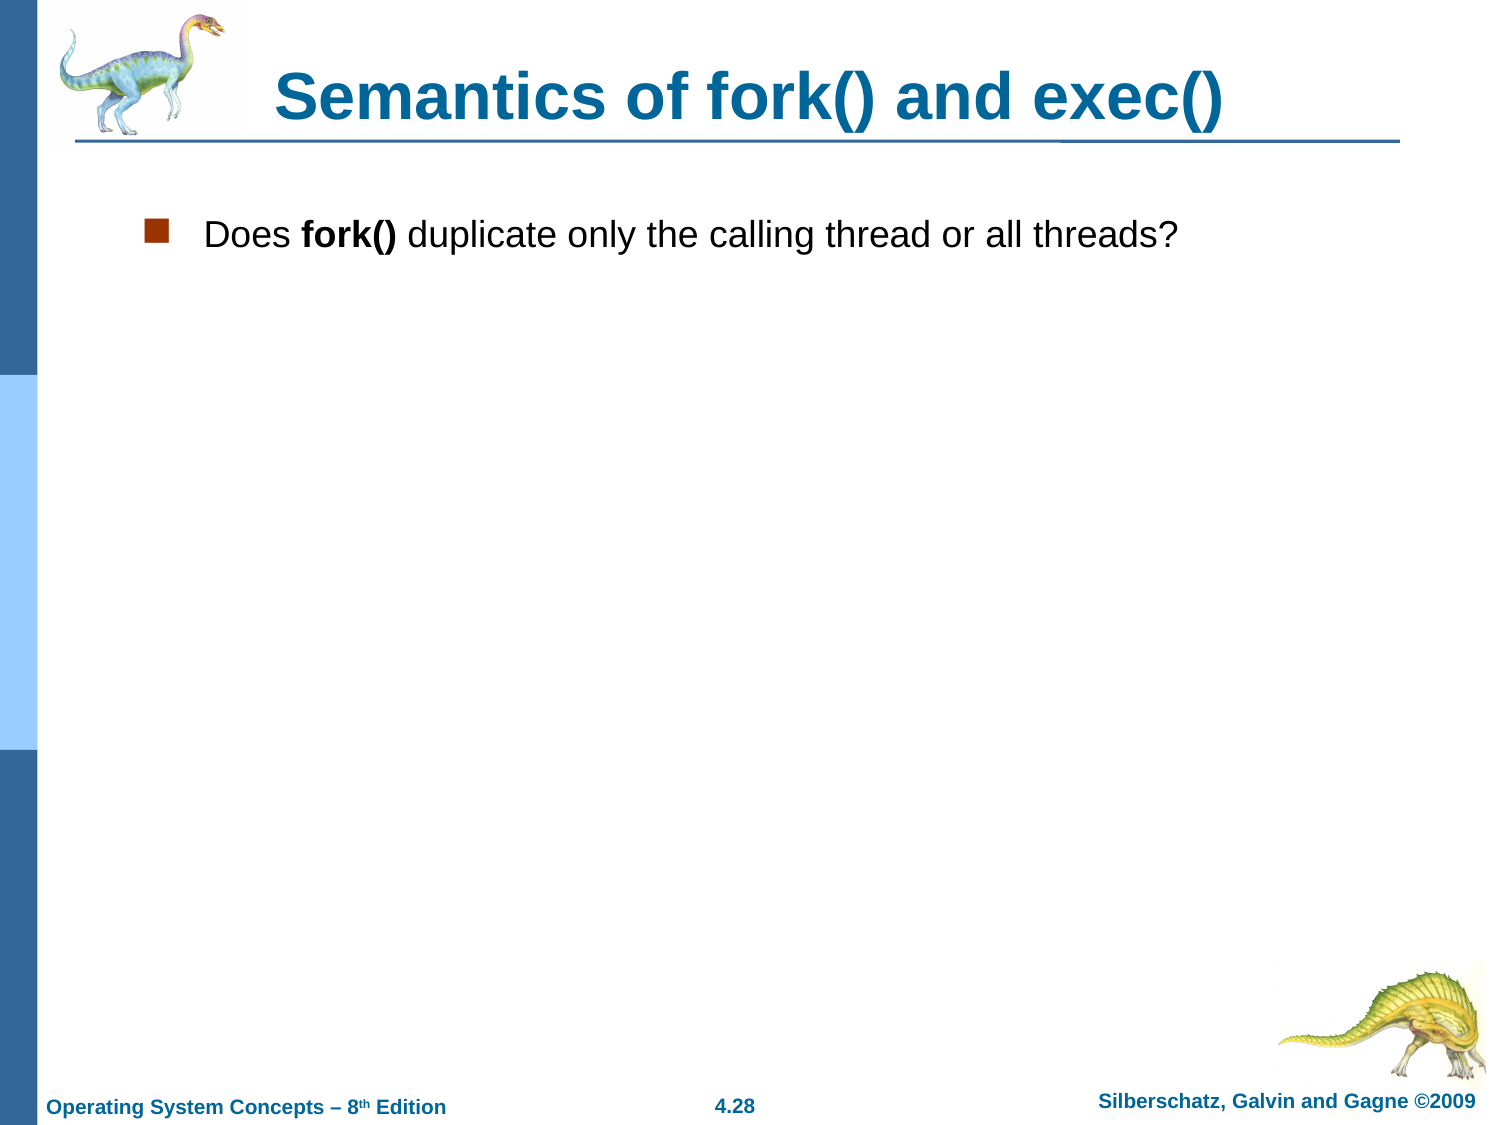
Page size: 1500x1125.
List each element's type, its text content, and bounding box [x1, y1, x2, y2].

title Semantics of fork() and exec() [74, 45, 1426, 141]
picture [1275, 959, 1486, 1090]
picture [46, 0, 243, 149]
list Does fork() duplicate only the calling thread or all threads? [132, 202, 1483, 946]
